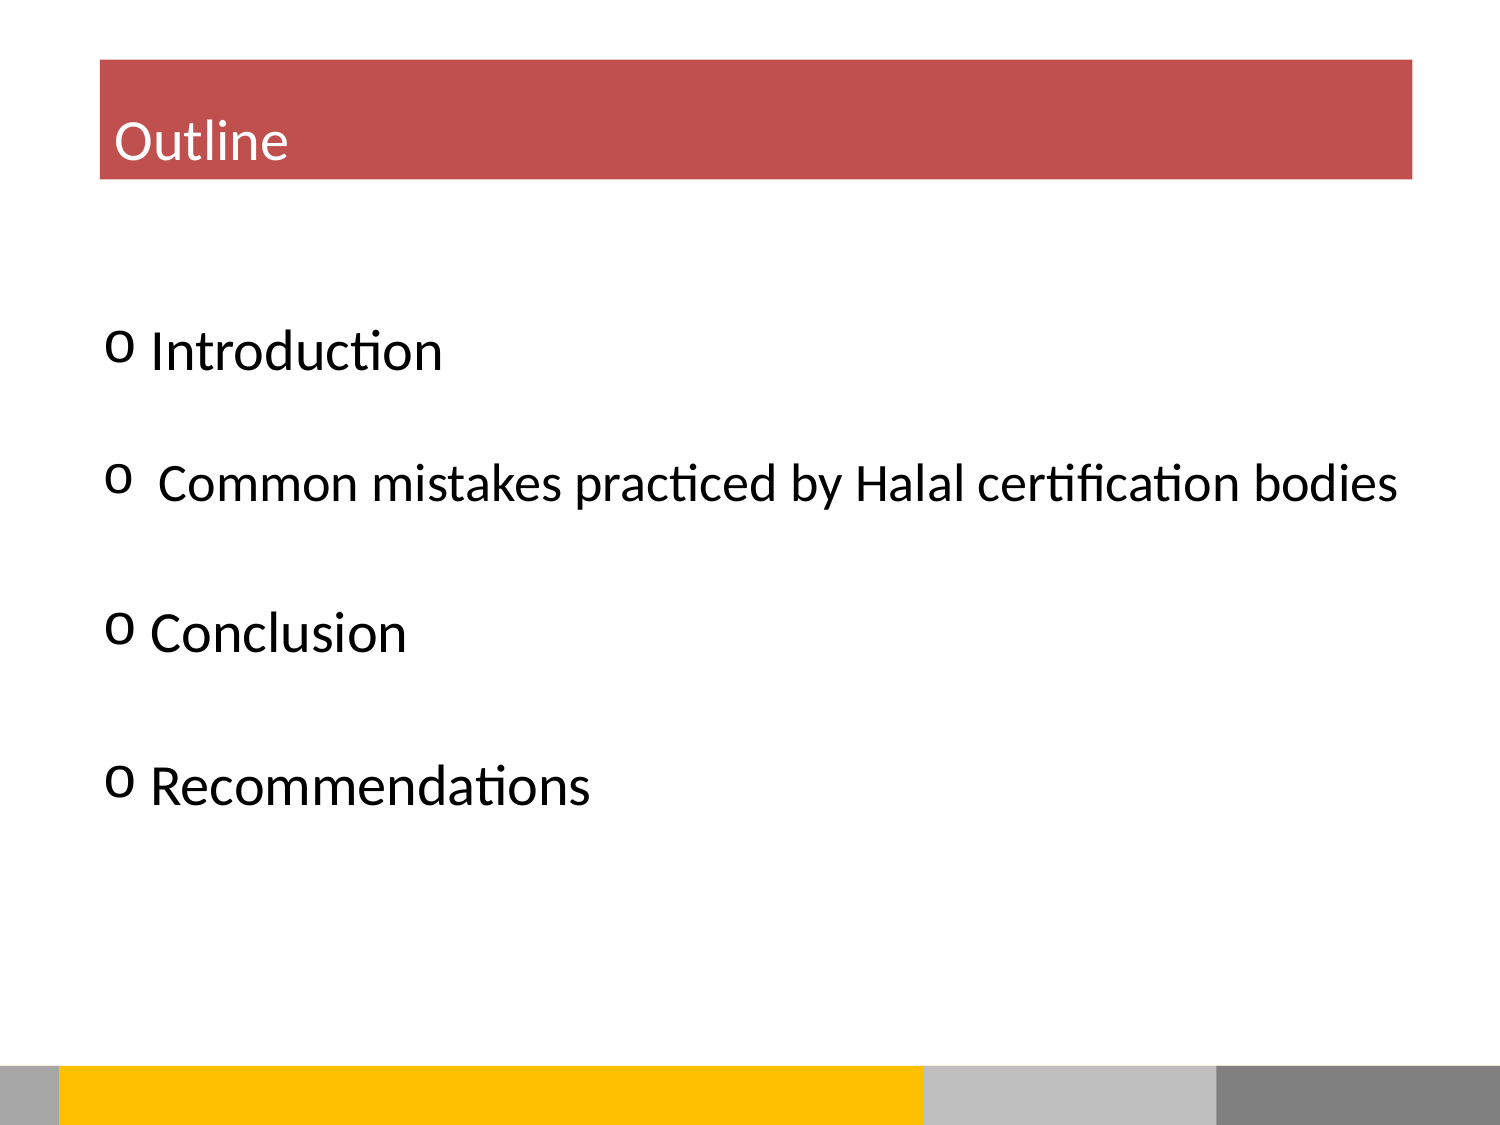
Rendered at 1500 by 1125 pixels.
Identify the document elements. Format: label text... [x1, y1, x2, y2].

text_box Introduction Common mistakes practiced by Halal certification bodies Conclusion Recommendations [87, 234, 1438, 825]
text_box Outline [99, 59, 1413, 180]
text_box [0, 1064, 61, 1125]
text_box [61, 1064, 921, 1125]
text_box [1214, 1064, 1500, 1125]
text_box [921, 1064, 1214, 1125]
